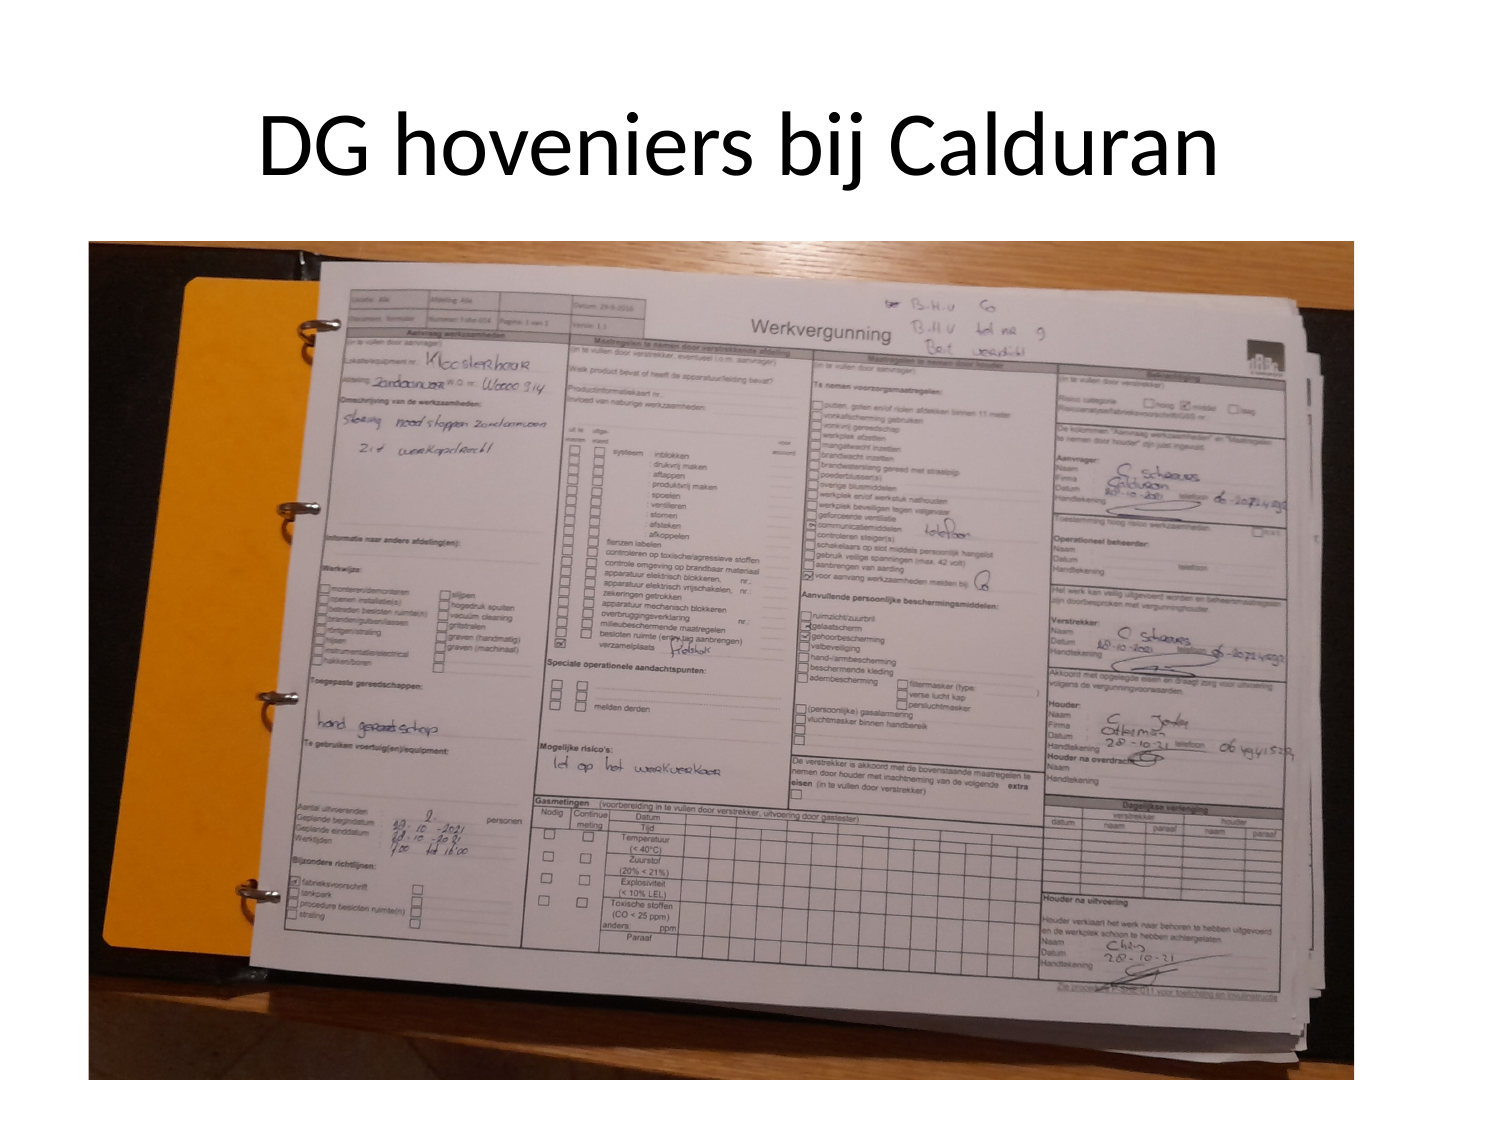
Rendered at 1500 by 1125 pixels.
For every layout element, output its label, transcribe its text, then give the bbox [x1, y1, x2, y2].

title DG hoveniers bij Calduran [75, 45, 1425, 233]
picture [88, 240, 1355, 1081]
